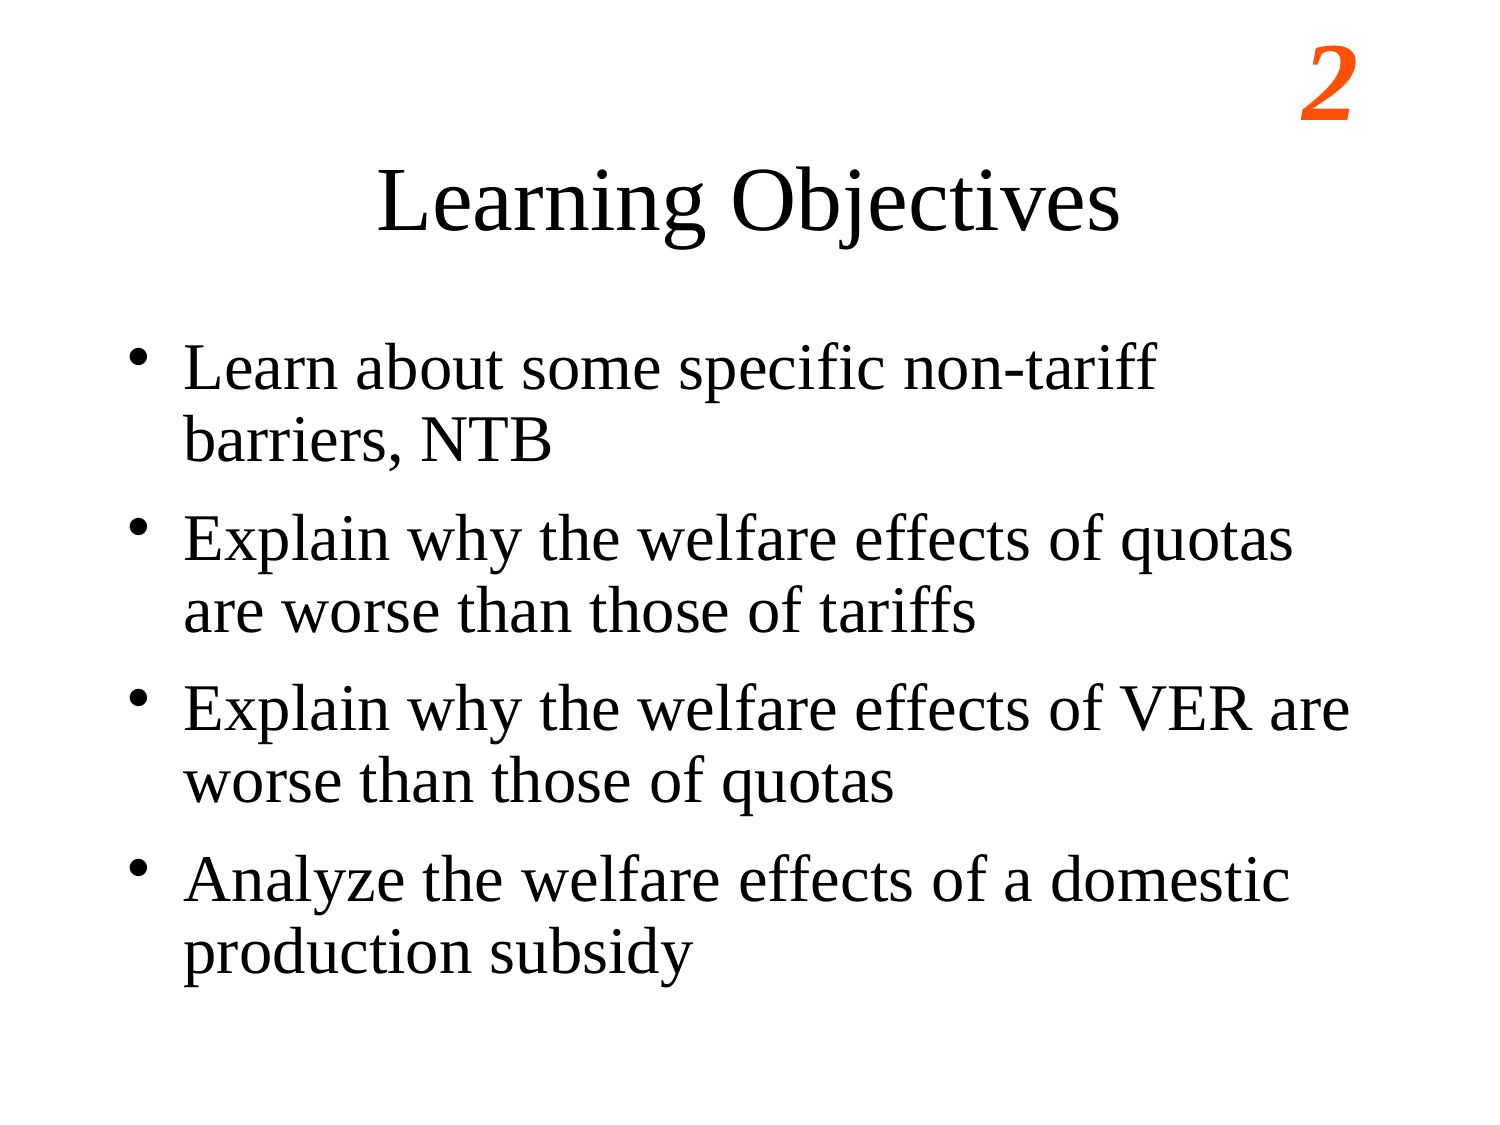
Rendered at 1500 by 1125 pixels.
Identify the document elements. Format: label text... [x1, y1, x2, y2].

title Learning Objectives [112, 99, 1388, 288]
list Learn about some specific non-tariff barriers, NTB Explain why the welfare effects of quotas are worse than those of tariffs Explain why the welfare effects of VER are worse than those of quotas Analyze the welfare effects of a domestic production subsidy [112, 324, 1400, 1063]
